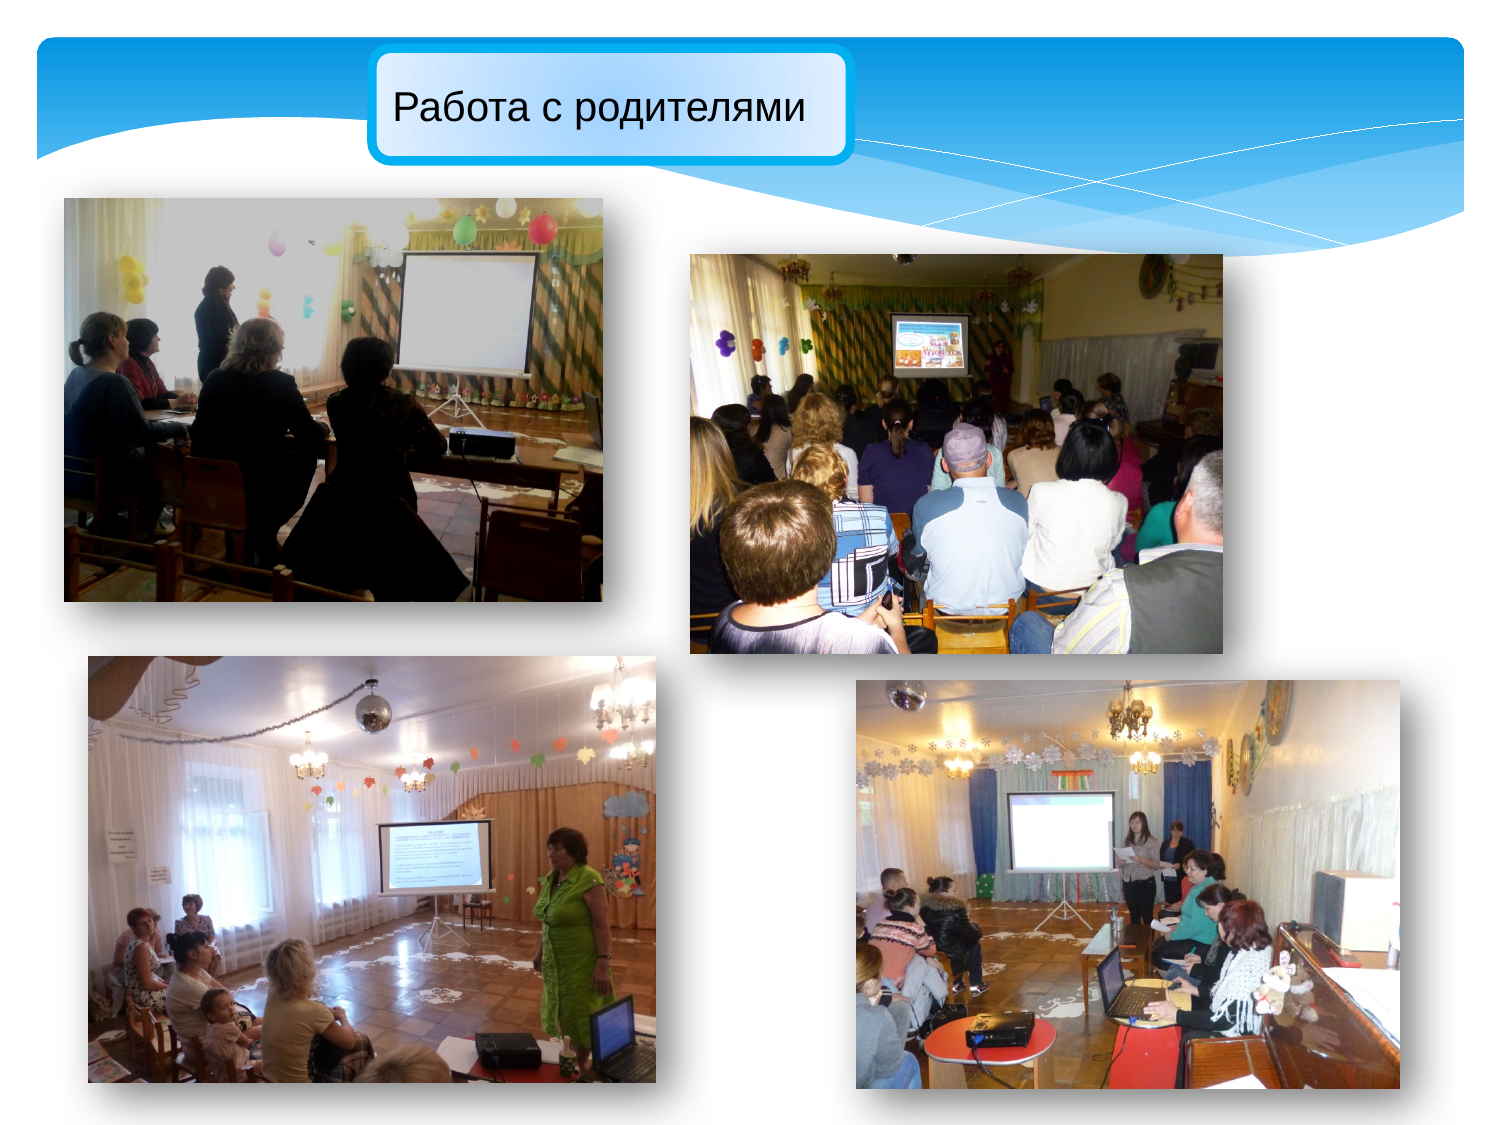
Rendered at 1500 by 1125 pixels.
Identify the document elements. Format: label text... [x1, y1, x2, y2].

picture [88, 656, 656, 1083]
text_box Работа с родителями [370, 46, 852, 163]
picture [64, 197, 603, 602]
picture [690, 254, 1223, 654]
picture [855, 680, 1400, 1089]
